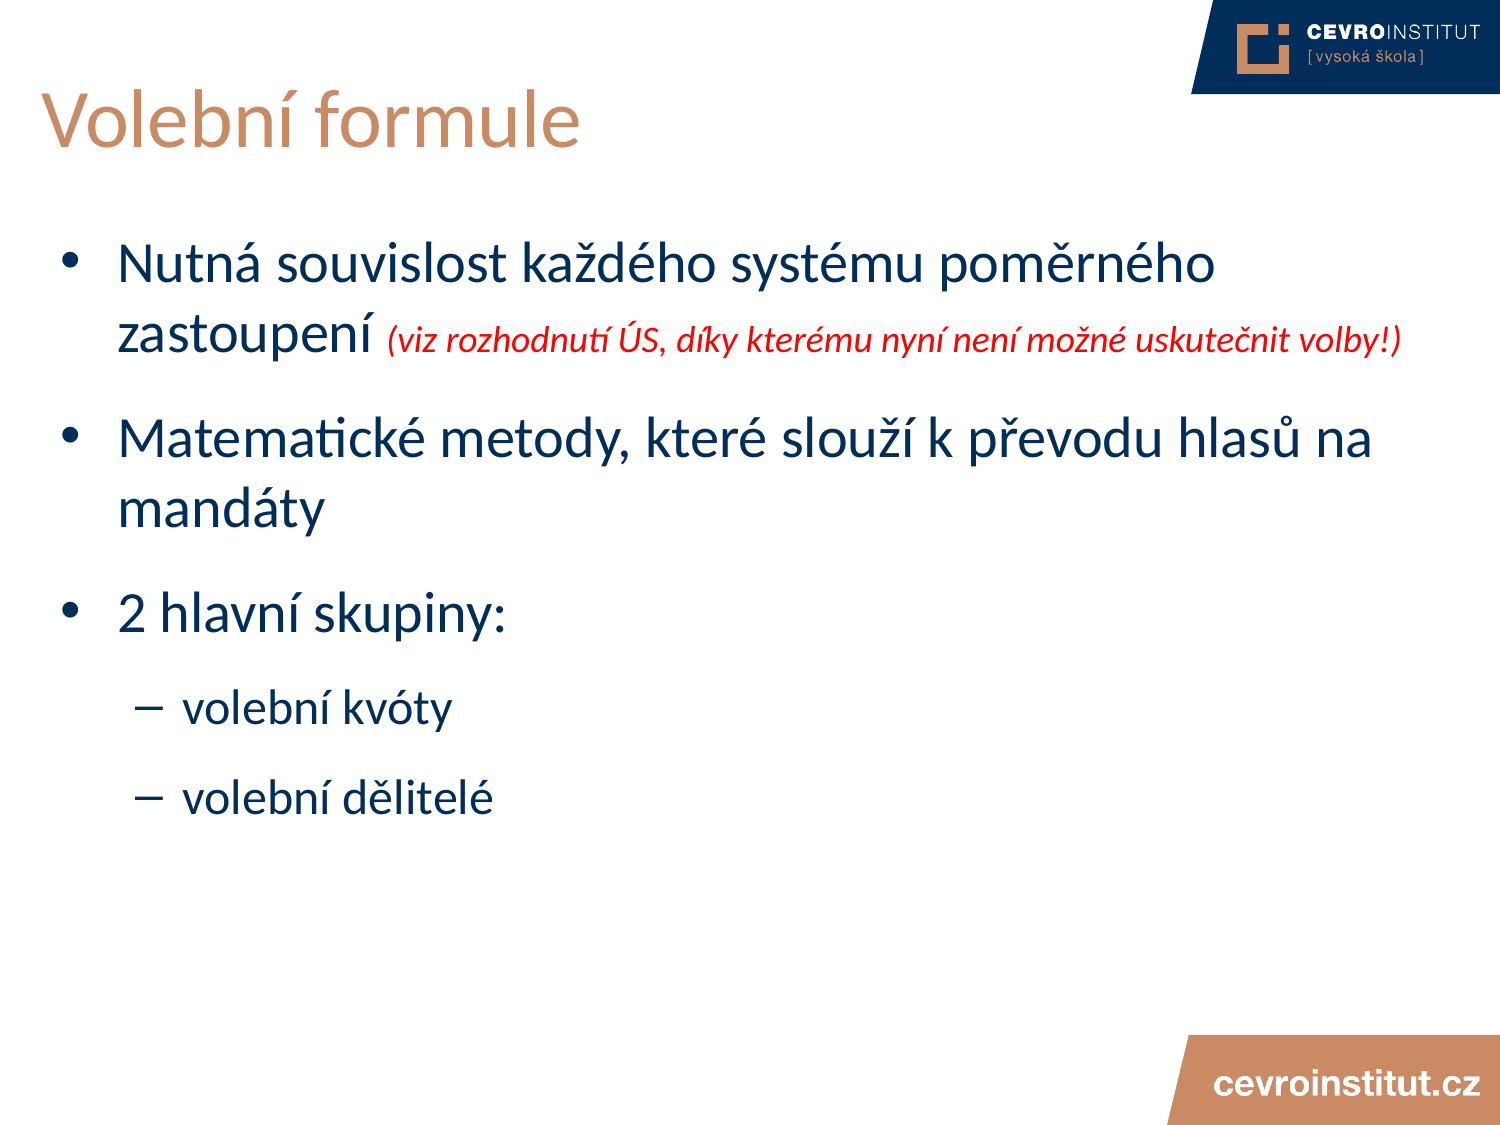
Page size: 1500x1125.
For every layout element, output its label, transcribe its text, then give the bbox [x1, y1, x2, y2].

picture [1237, 24, 1480, 38]
title Volební formule [0, 38, 1500, 190]
picture [1214, 1069, 1480, 1096]
list Nutná souvislost každého systému poměrného zastoupení (viz rozhodnutí ÚS, díky kterému nyní není možné uskutečnit volby!) Matematické metody, které slouží k převodu hlasů na mandáty 2 hlavní skupiny: volební kvóty volební dělitelé [45, 217, 1432, 1053]
